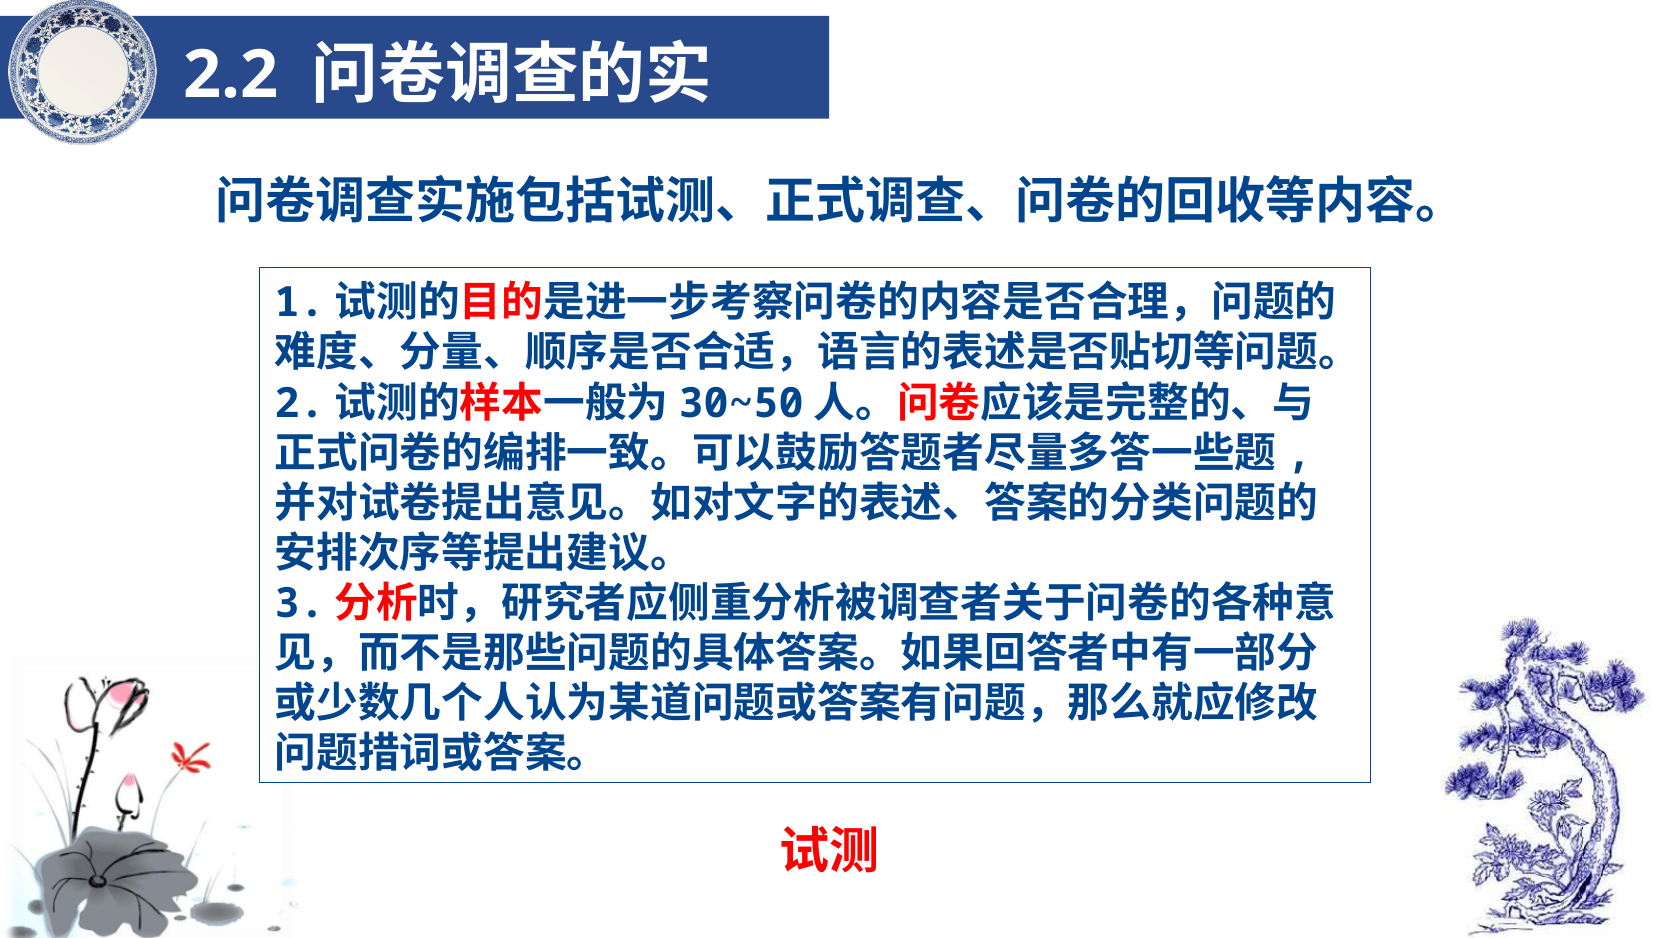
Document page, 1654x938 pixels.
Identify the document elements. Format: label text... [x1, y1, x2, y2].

picture [0, 0, 169, 151]
text_box 1.试测的目的是进一步考察问卷的内容是否合理，问题的难度、分量、顺序是否合适，语言的表述是否贴切等问题。 2.试测的样本一般为30~50人。问卷应该是完整的、与正式问卷的编排一致。可以鼓励答题者尽量多答一些题,并对试卷提出意见。如对文字的表述、答案的分类问题的安排次序等提出建议。 3.分析时，研究者应侧重分析被调查者关于问卷的各种意见，而不是那些问题的具体答案。如果回答者中有一部分或少数几个人认为某道问题或答案有问题，那么就应修改问题措词或答案。 [259, 267, 1371, 783]
picture [0, 643, 309, 938]
text_box 试测 [720, 811, 901, 886]
text_box 2.2 问卷调查的实施 [168, 22, 792, 198]
picture [1441, 608, 1654, 938]
text_box [173, 14, 831, 121]
text_box 问卷调查实施包括试测、正式调查、问卷的回收等内容。 [200, 161, 1437, 237]
